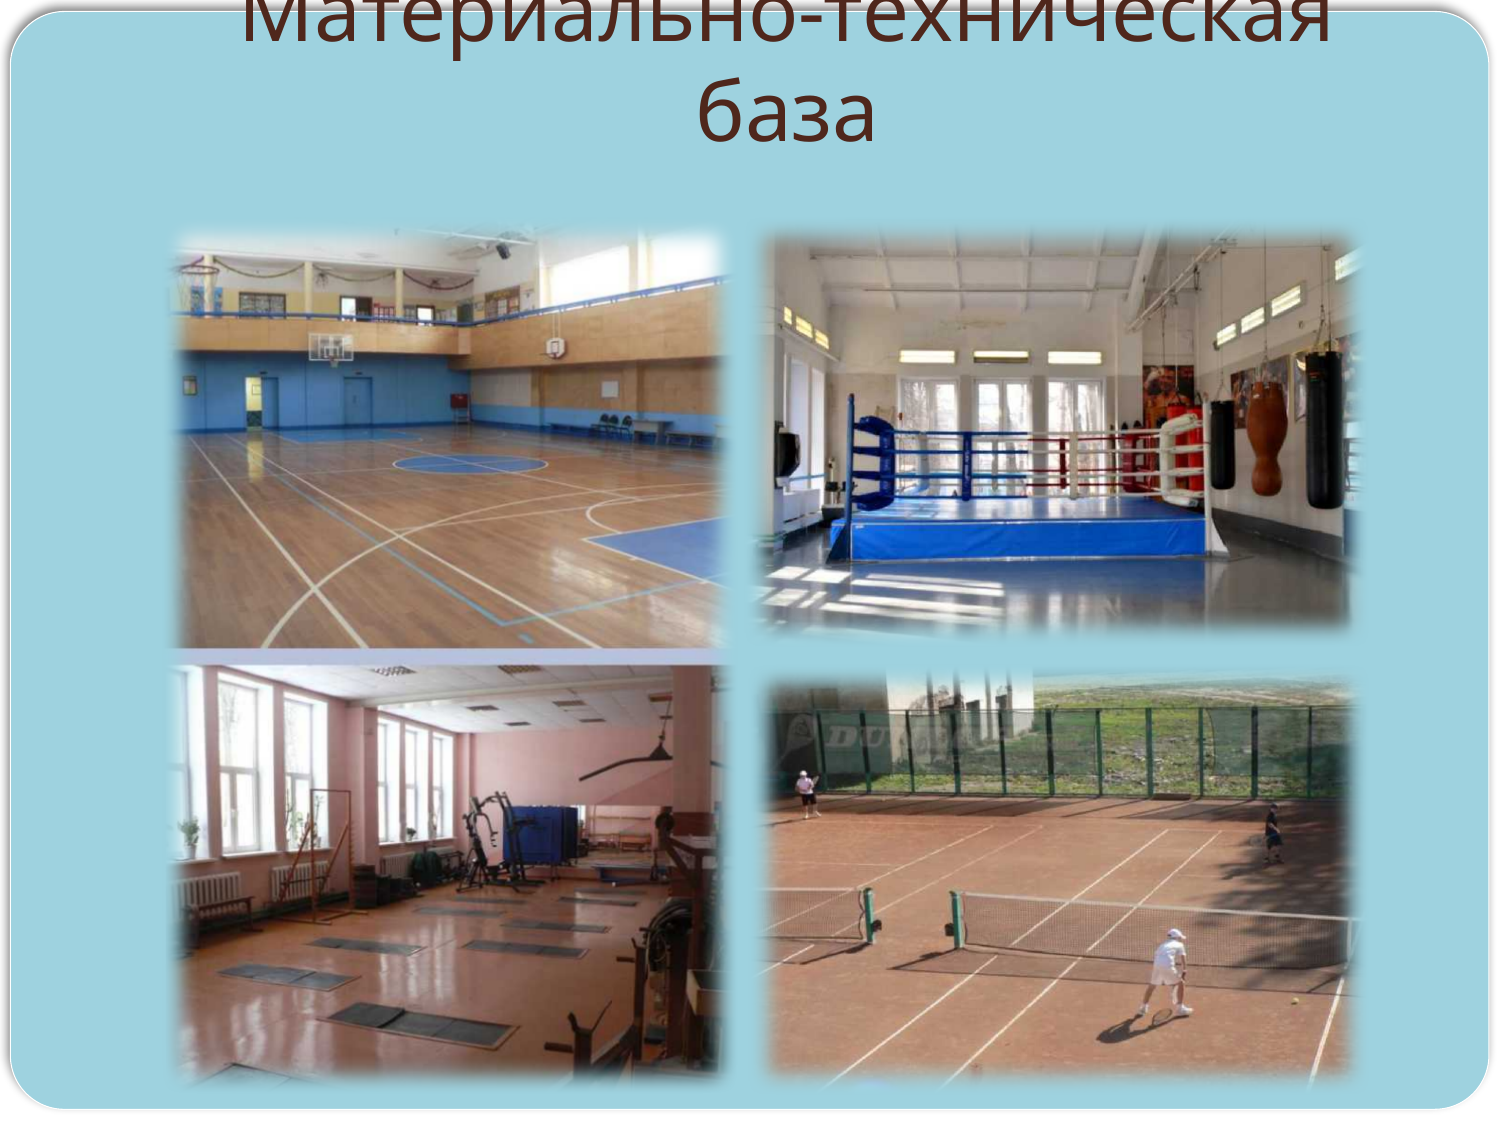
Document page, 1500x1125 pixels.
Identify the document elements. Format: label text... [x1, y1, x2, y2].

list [161, 216, 739, 1095]
title Материально-техническая база [149, 44, 1426, 173]
picture [744, 216, 1369, 647]
picture [748, 664, 1369, 1095]
